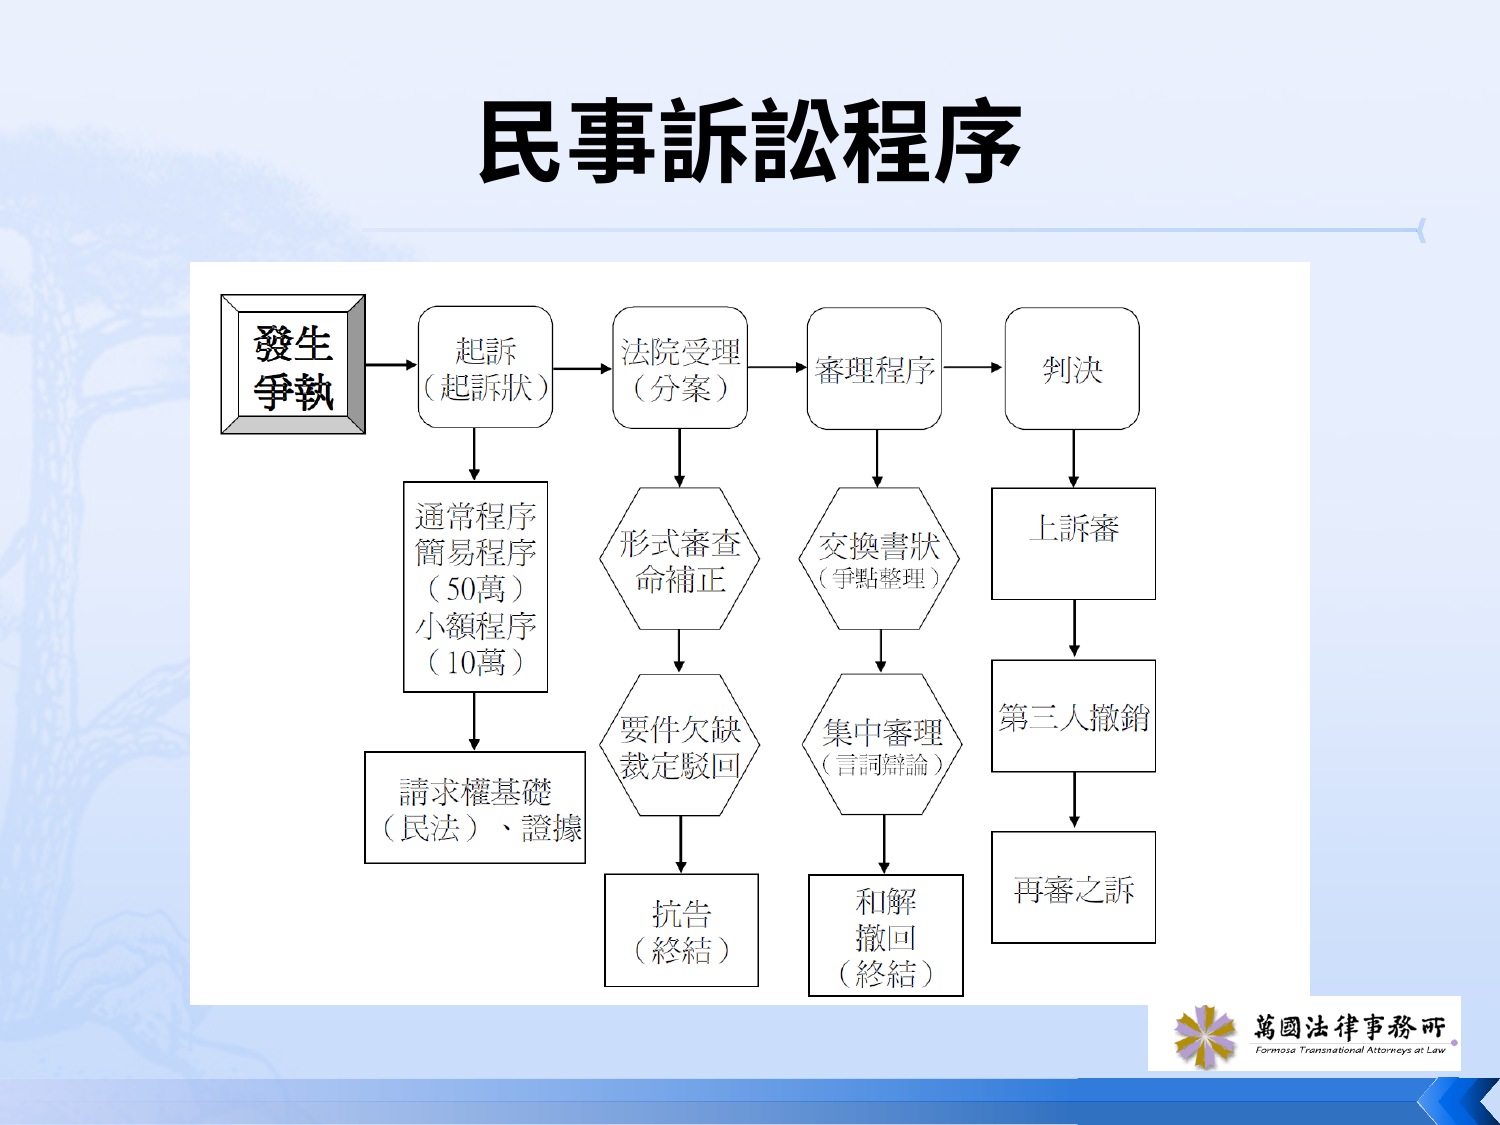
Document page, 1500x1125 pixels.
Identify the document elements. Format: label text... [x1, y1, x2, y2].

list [190, 261, 1310, 1006]
picture [1148, 996, 1461, 1071]
title 民事訴訟程序 [75, 45, 1425, 233]
